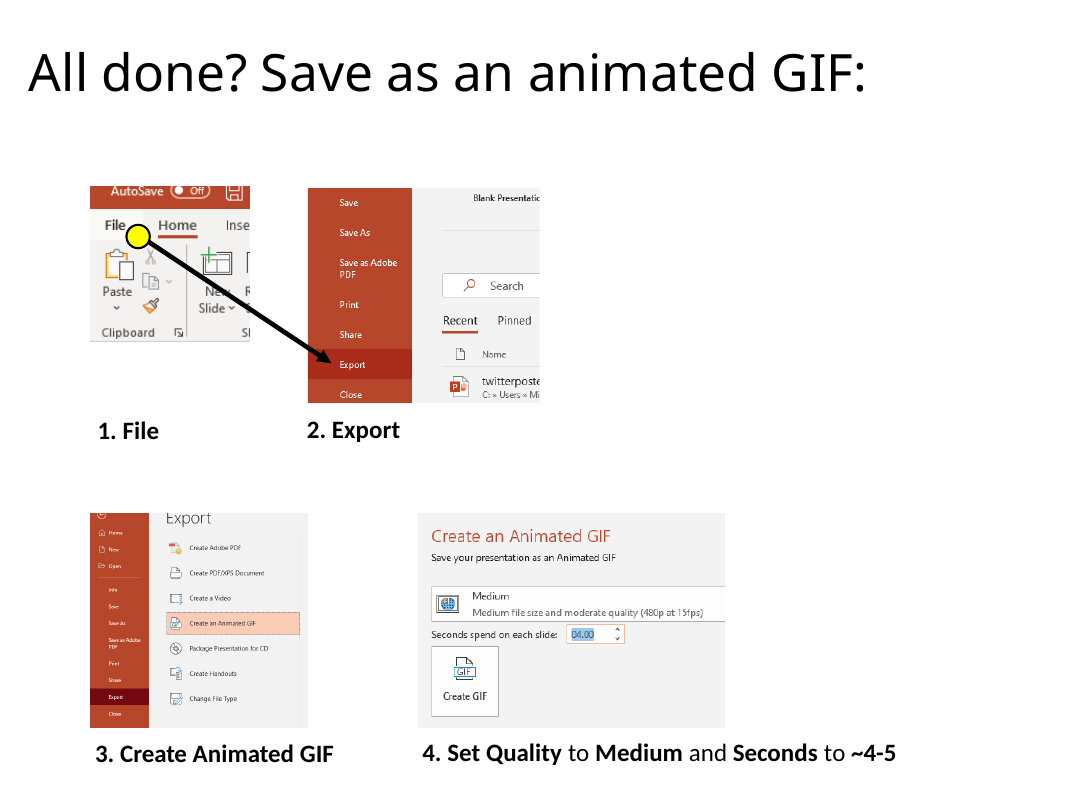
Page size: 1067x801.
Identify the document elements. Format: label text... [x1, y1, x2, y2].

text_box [133, 231, 332, 364]
picture [307, 188, 540, 403]
title All done? Save as an animated GIF: [13, 23, 1052, 127]
picture [90, 513, 308, 728]
text_box 2. Export [292, 406, 452, 452]
text_box 4. Set Quality to Medium and Seconds to ~4-5 [407, 729, 955, 774]
picture [90, 186, 250, 342]
text_box 1. File [82, 407, 226, 453]
picture [418, 513, 725, 728]
text_box 3. Create Animated GIF [80, 730, 390, 776]
